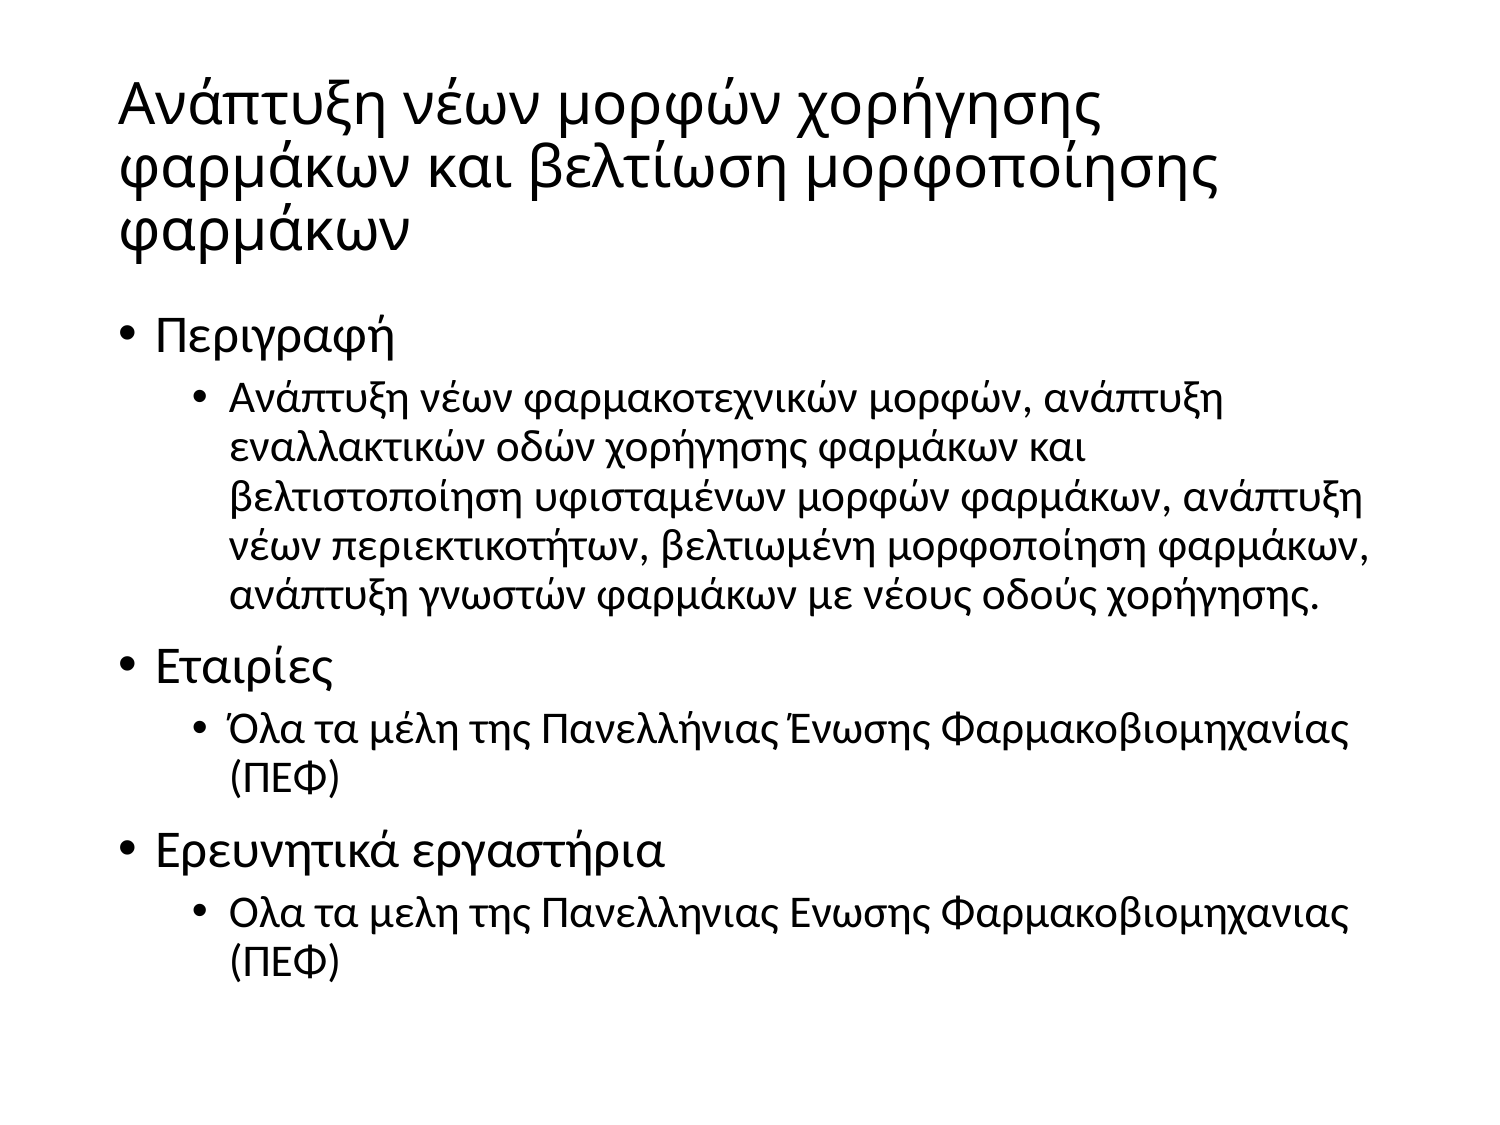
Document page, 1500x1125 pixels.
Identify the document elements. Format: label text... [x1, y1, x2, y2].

list Περιγραφή Ανάπτυξη νέων φαρμακοτεχνικών μορφών, ανάπτυξη εναλλακτικών οδών χορήγησης φαρμάκων και βελτιστοποίηση υφισταμένων μορφών φαρμάκων, ανάπτυξη νέων περιεκτικοτήτων, βελτιωμένη μορφοποίηση φαρμάκων, ανάπτυξη γνωστών φαρμάκων με νέους οδούς χορήγησης. Εταιρίες Όλα τα μέλη της Πανελλήνιας Ένωσης Φαρμακοβιομηχανίας (ΠΕΦ) Ερευνητικά εργαστήρια Ολα τα μελη της Πανελληνιας Ενωσης Φαρμακοβιομηχανιας (ΠΕΦ) [103, 299, 1397, 1014]
title Ανάπτυξη νέων μορφών χορήγησης φαρμάκων και βελτίωση μορφοποίησης φαρμάκων [103, 59, 1397, 278]
